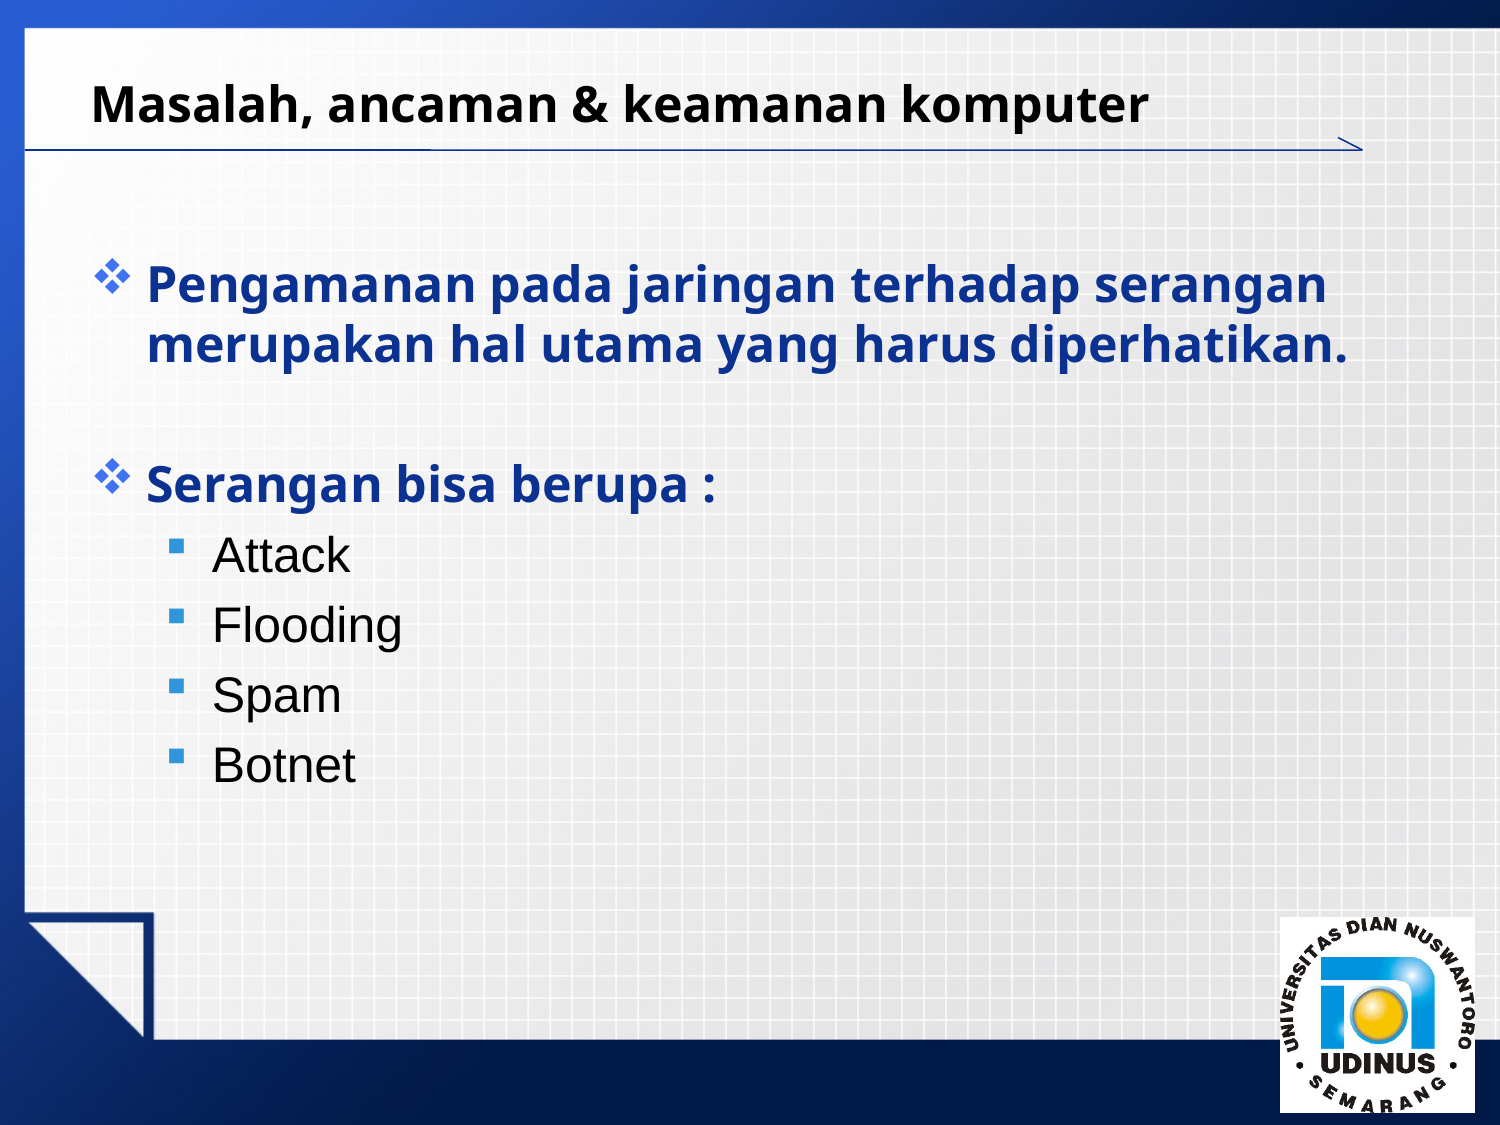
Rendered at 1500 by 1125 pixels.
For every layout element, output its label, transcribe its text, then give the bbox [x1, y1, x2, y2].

picture [0, 0, 1500, 1125]
title Masalah, ancaman & keamanan komputer [75, 62, 1338, 143]
list Pengamanan pada jaringan terhadap serangan merupakan hal utama yang harus diperhatikan. Serangan bisa berupa : Attack Flooding Spam Botnet [75, 174, 1425, 1024]
